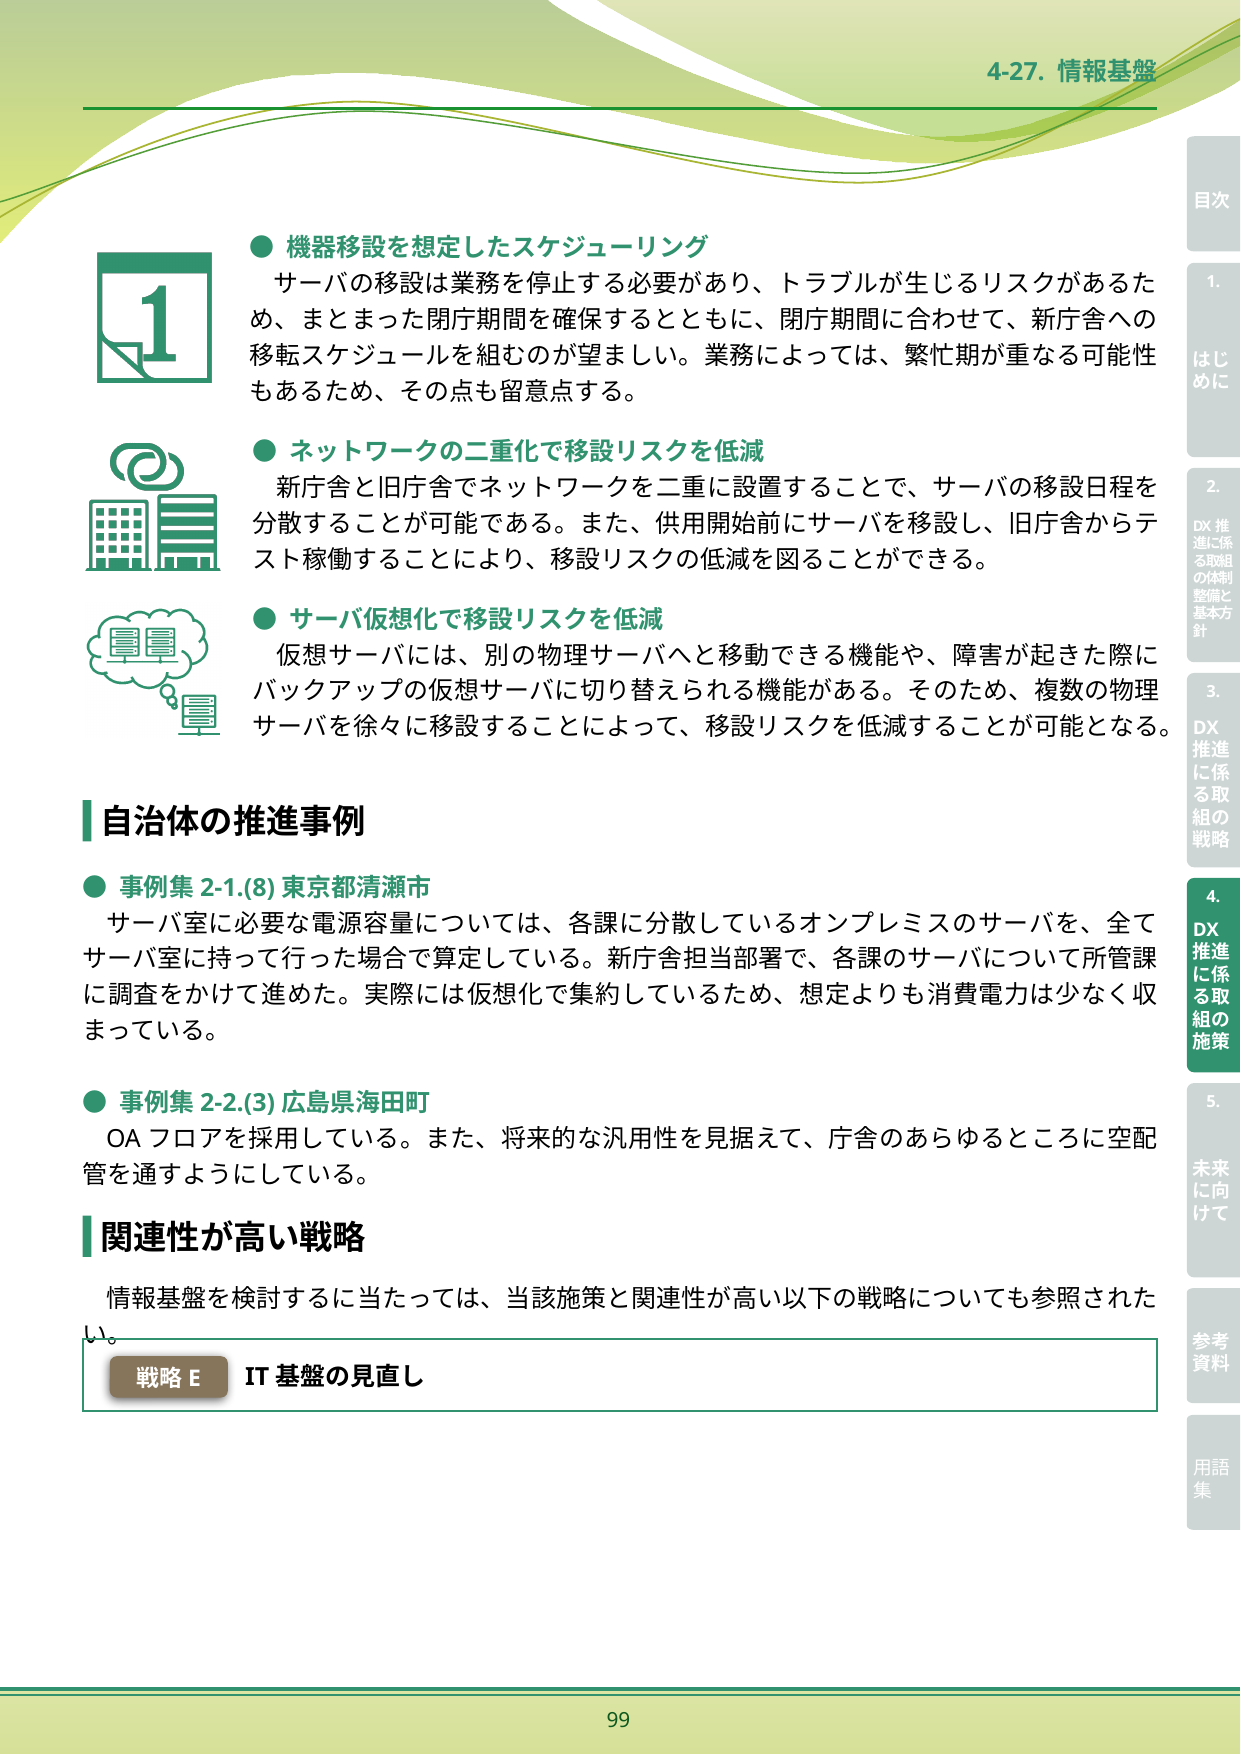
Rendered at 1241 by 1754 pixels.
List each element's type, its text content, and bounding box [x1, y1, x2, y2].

slide_number 99 [478, 1708, 758, 1734]
text_box 情報基盤を検討するに当たっては、当該施策と関連性が高い以下の戦略についても参照されたい。 [82, 1276, 1158, 1338]
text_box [82, 1339, 1158, 1418]
text_box ● 機器移設を想定したスケジューリング サーバの移設は業務を停止する必要があり、トラブルが生じるリスクがあるため、まとまった閉庁期間を確保するとともに、閉庁期間に合わせて、新庁舎への移転スケジュールを組むのが望ましい。業務によっては、繁忙期が重なる可能性もあるため、その点も留意点する。 [249, 225, 1158, 406]
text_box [82, 800, 1158, 842]
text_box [82, 1215, 1158, 1258]
text_box ● 事例集2-1.(8)東京都清瀬市 サーバ室に必要な電源容量については、各課に分散しているオンプレミスのサーバを、全てサーバ室に持って行った場合で算定している。新庁舎担当部署で、各課のサーバについて所管課に調査をかけて進めた。実際には仮想化で集約しているため、想定よりも消費電力は少なく収まっている。 ● 事例集2-2.(3)広島県海田町 OAフロアを採用している。また、将来的な汎用性を見据えて、庁舎のあらゆるところに空配管を通すようにしている。 [82, 865, 1158, 1189]
list 4-27. 情報基盤 [818, 59, 1158, 87]
text_box ● サーバ仮想化で移設リスクを低減 仮想サーバには、別の物理サーバへと移動できる機能や、障害が起きた際にバックアップの仮想サーバに切り替えられる機能がある。そのため、複数の物理サーバを徐々に移設することによって、移設リスクを低減することが可能となる。 [252, 597, 1160, 741]
text_box ● ネットワークの二重化で移設リスクを低減 新庁舎と旧庁舎でネットワークを二重に設置することで、サーバの移設日程を分散することが可能である。また、供用開始前にサーバを移設し、旧庁舎からテスト稼働することにより、移設リスクの低減を図ることができる。 [252, 429, 1160, 574]
picture [85, 601, 222, 738]
picture [84, 439, 221, 576]
picture [84, 248, 221, 385]
